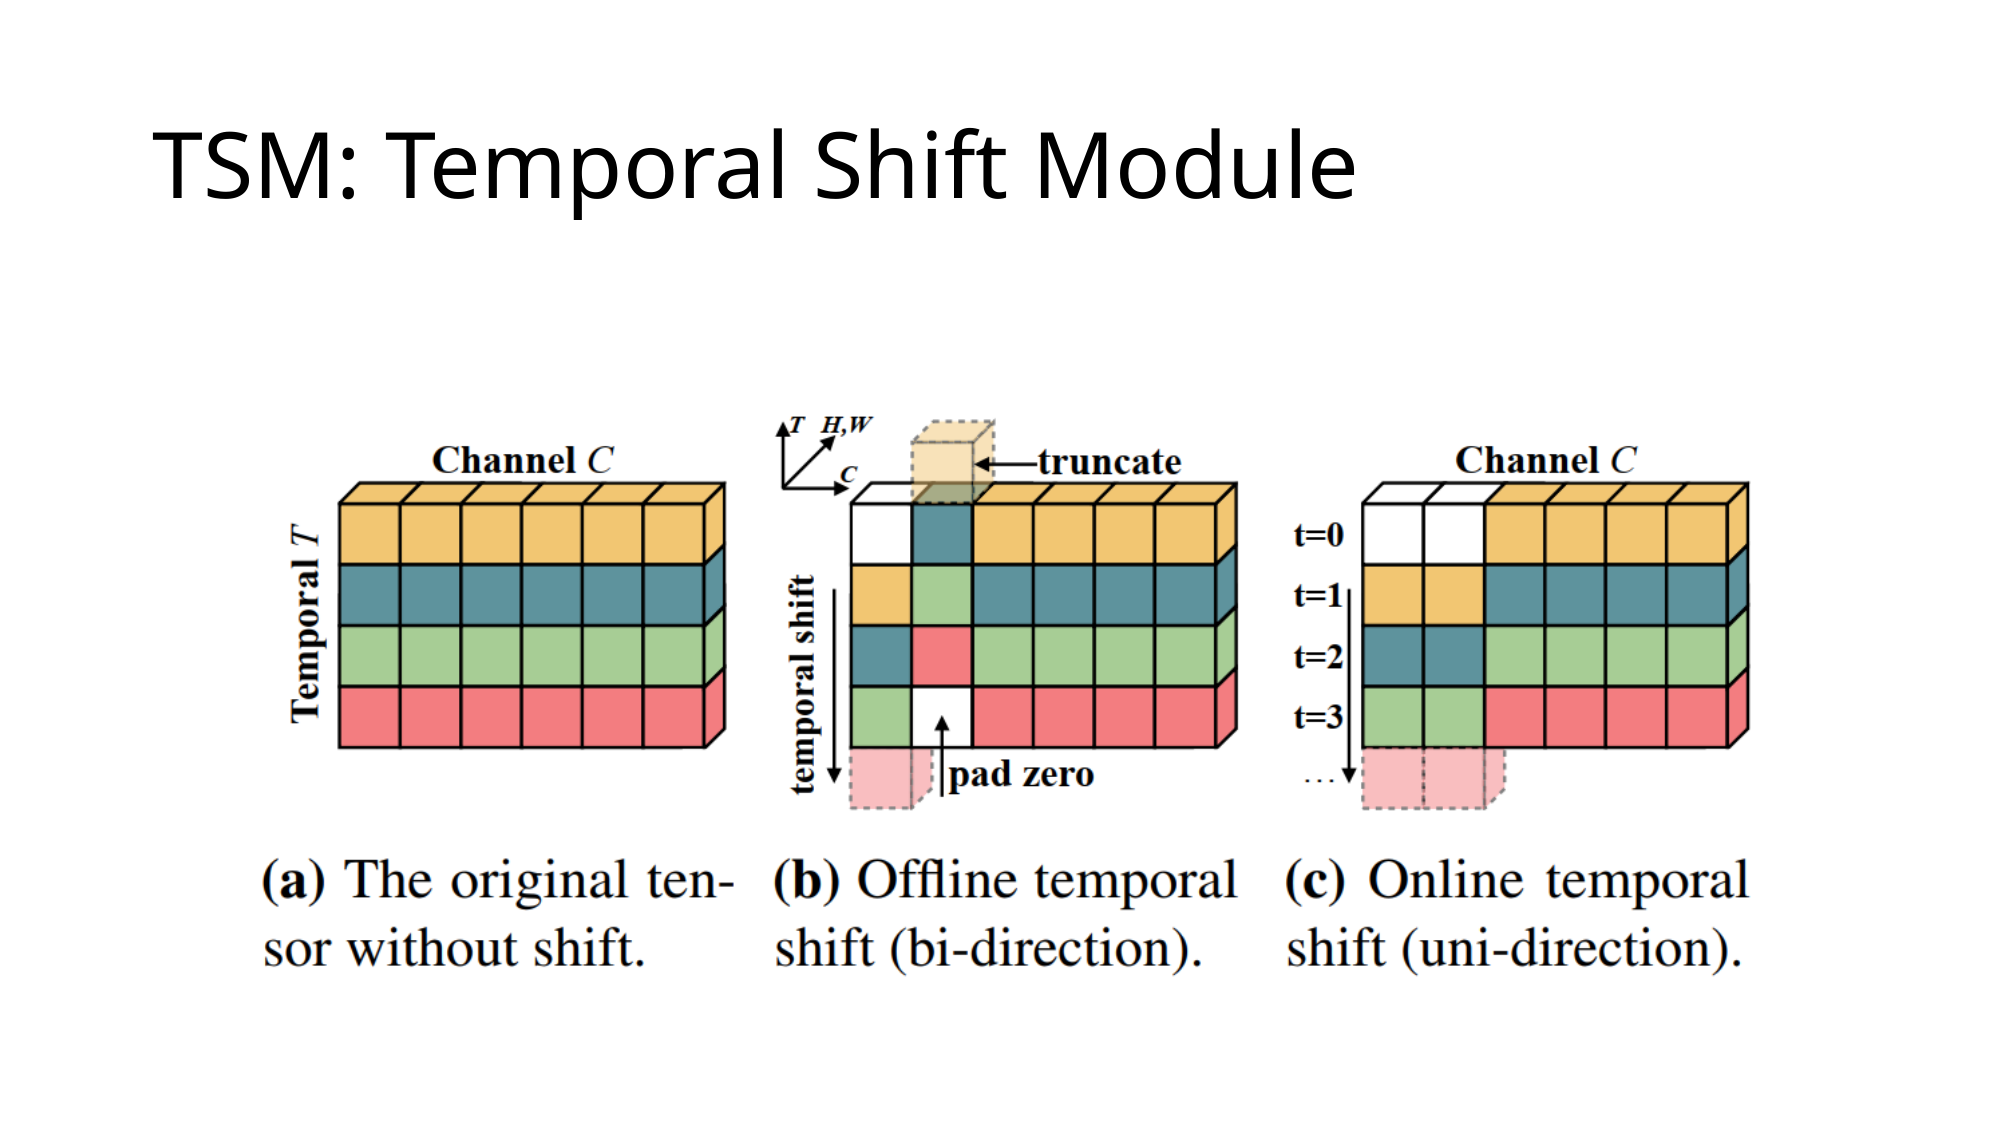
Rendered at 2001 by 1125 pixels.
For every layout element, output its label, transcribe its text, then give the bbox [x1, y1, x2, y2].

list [169, 299, 1831, 1014]
title TSM: Temporal Shift Module [137, 59, 1863, 278]
